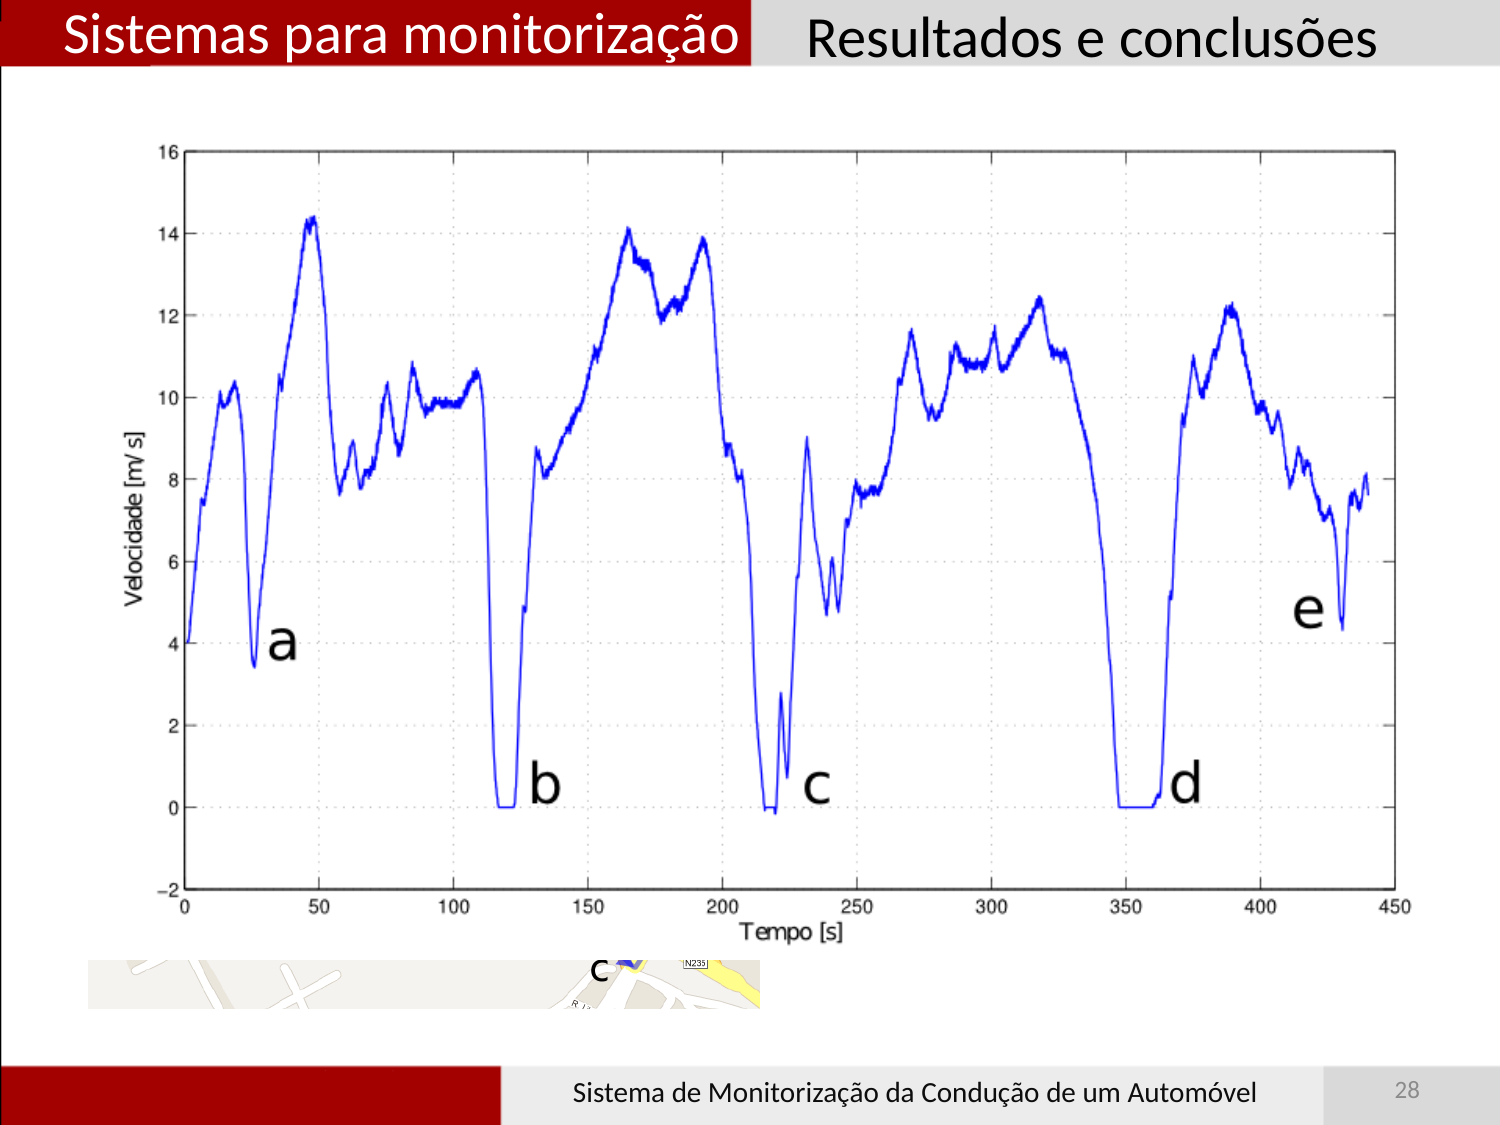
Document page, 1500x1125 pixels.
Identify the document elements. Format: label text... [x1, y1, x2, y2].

title Sistemas para monitorização [29, 0, 773, 65]
picture [0, 0, 1500, 1125]
footer Sistema de Monitorização da Condução de um Automóvel [537, 1063, 1085, 1118]
slide_number 28 [1085, 1058, 1436, 1119]
text_box Resultados e conclusões [773, 0, 1412, 69]
